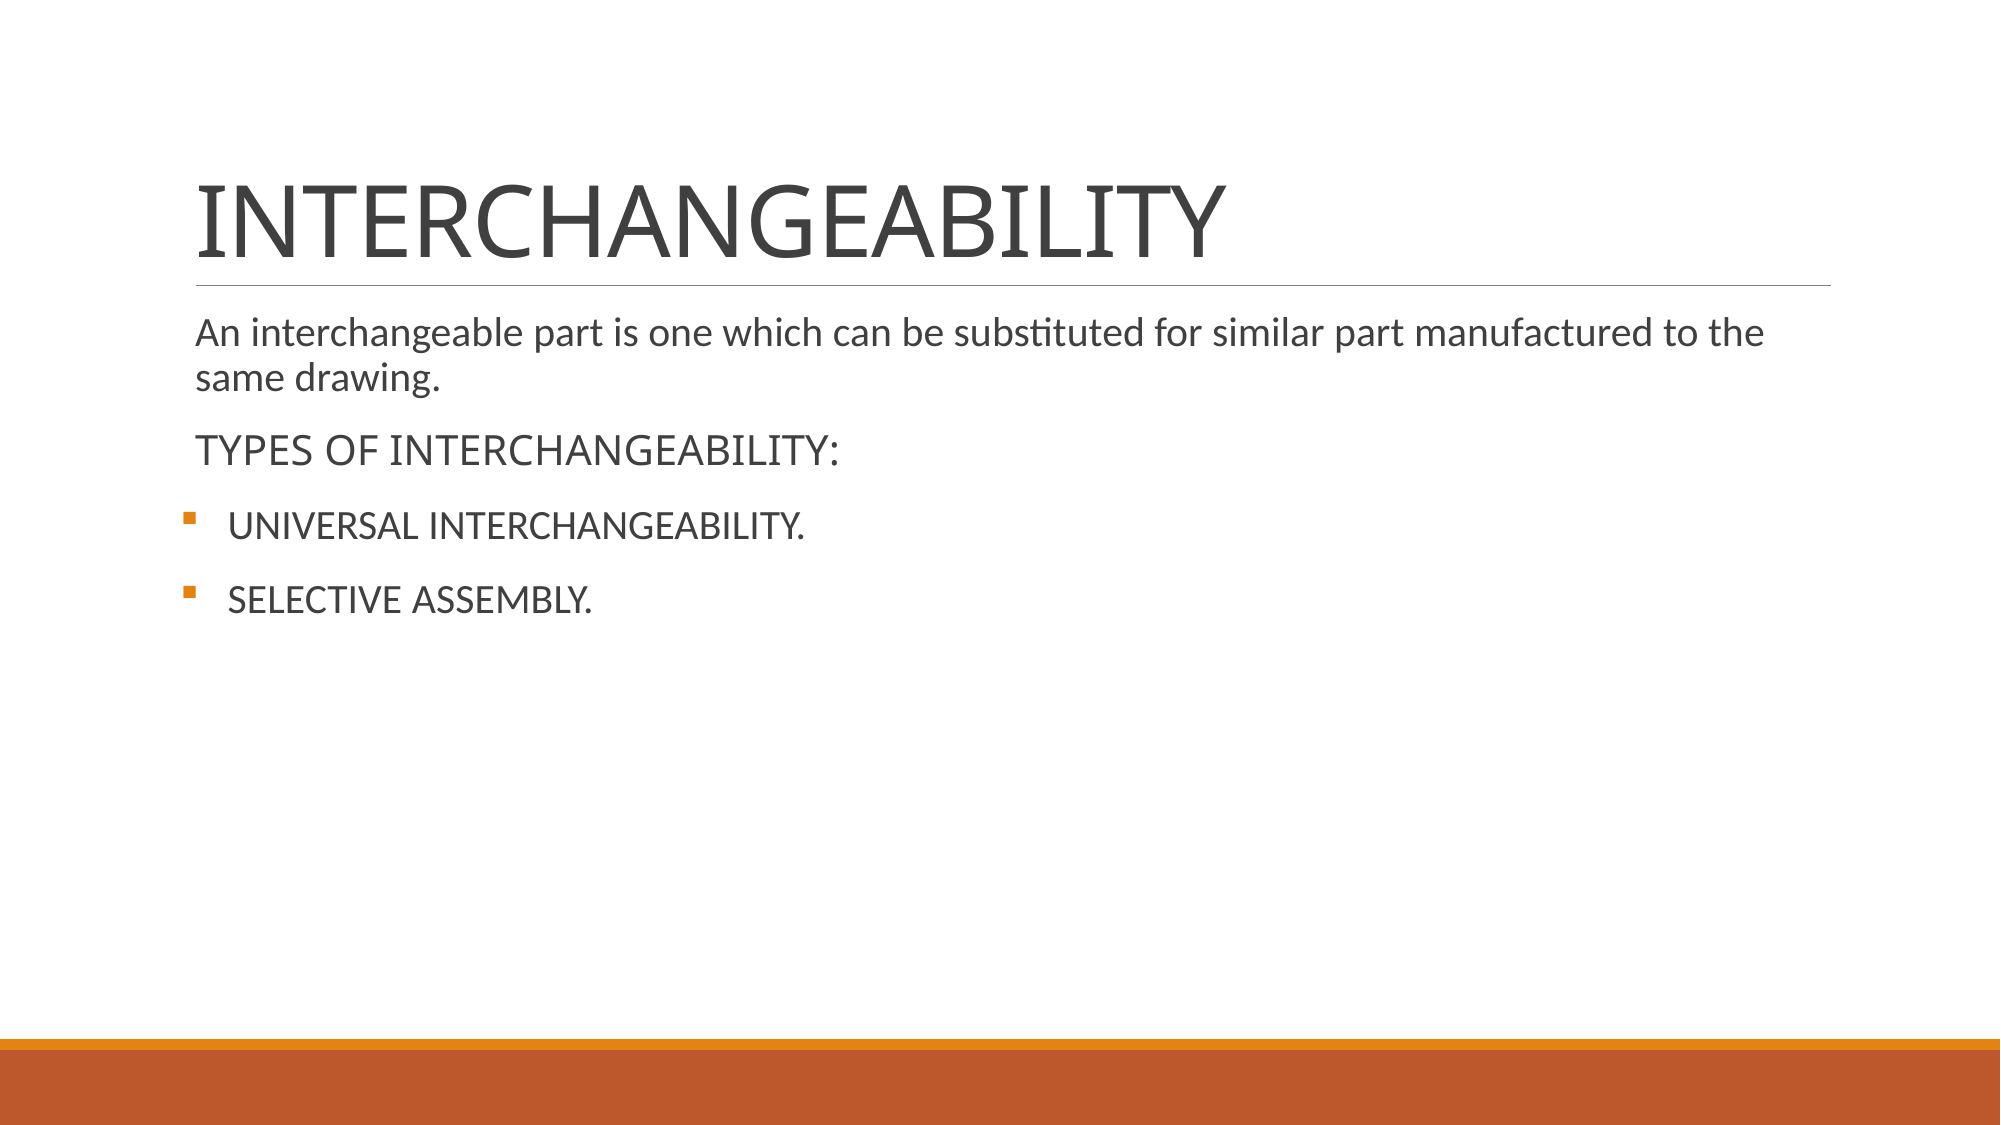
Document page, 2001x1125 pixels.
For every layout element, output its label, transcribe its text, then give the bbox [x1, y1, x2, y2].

list An interchangeable part is one which can be substituted for similar part manufactured to the same drawing. TYPES OF INTERCHANGEABILITY: UNIVERSAL INTERCHANGEABILITY. SELECTIVE ASSEMBLY. [180, 302, 1830, 963]
title INTERCHANGEABILITY [180, 47, 1830, 285]
